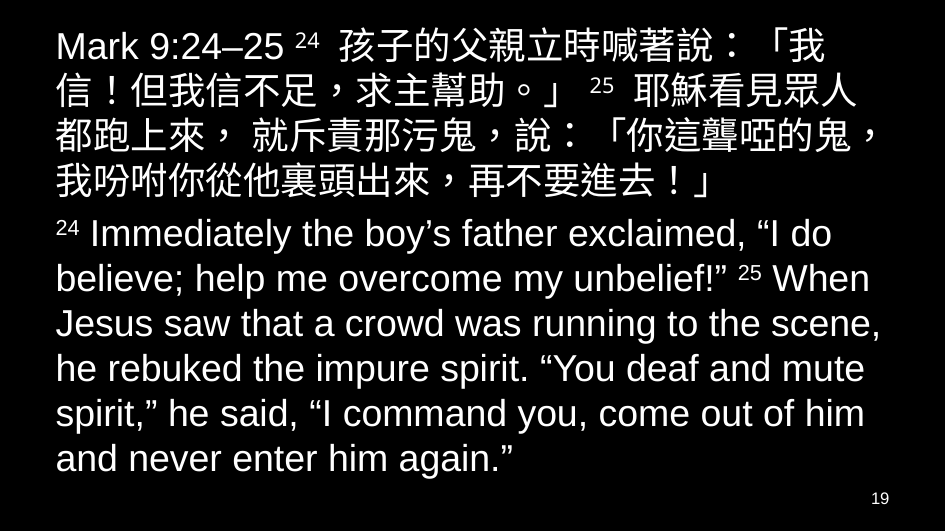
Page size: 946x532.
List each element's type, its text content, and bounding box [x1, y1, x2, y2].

slide_number 19 [677, 483, 899, 522]
list Mark 9:24–25 24 孩子的父親立時喊著說：「我信！但我信不足，求主幫助。」25 耶穌看見眾人都跑上來， 就斥責那污鬼，說：「你這聾啞的鬼，我吩咐你從他裏頭出來，再不要進去！」 24 Immediately the boy’s father exclaimed, “I do believe; help me overcome my unbelief!” 25 When Jesus saw that a crowd was running to the scene, he rebuked the impure spirit. “You deaf and mute spirit,” he said, “I command you, come out of him and never enter him again.” [46, 17, 899, 475]
